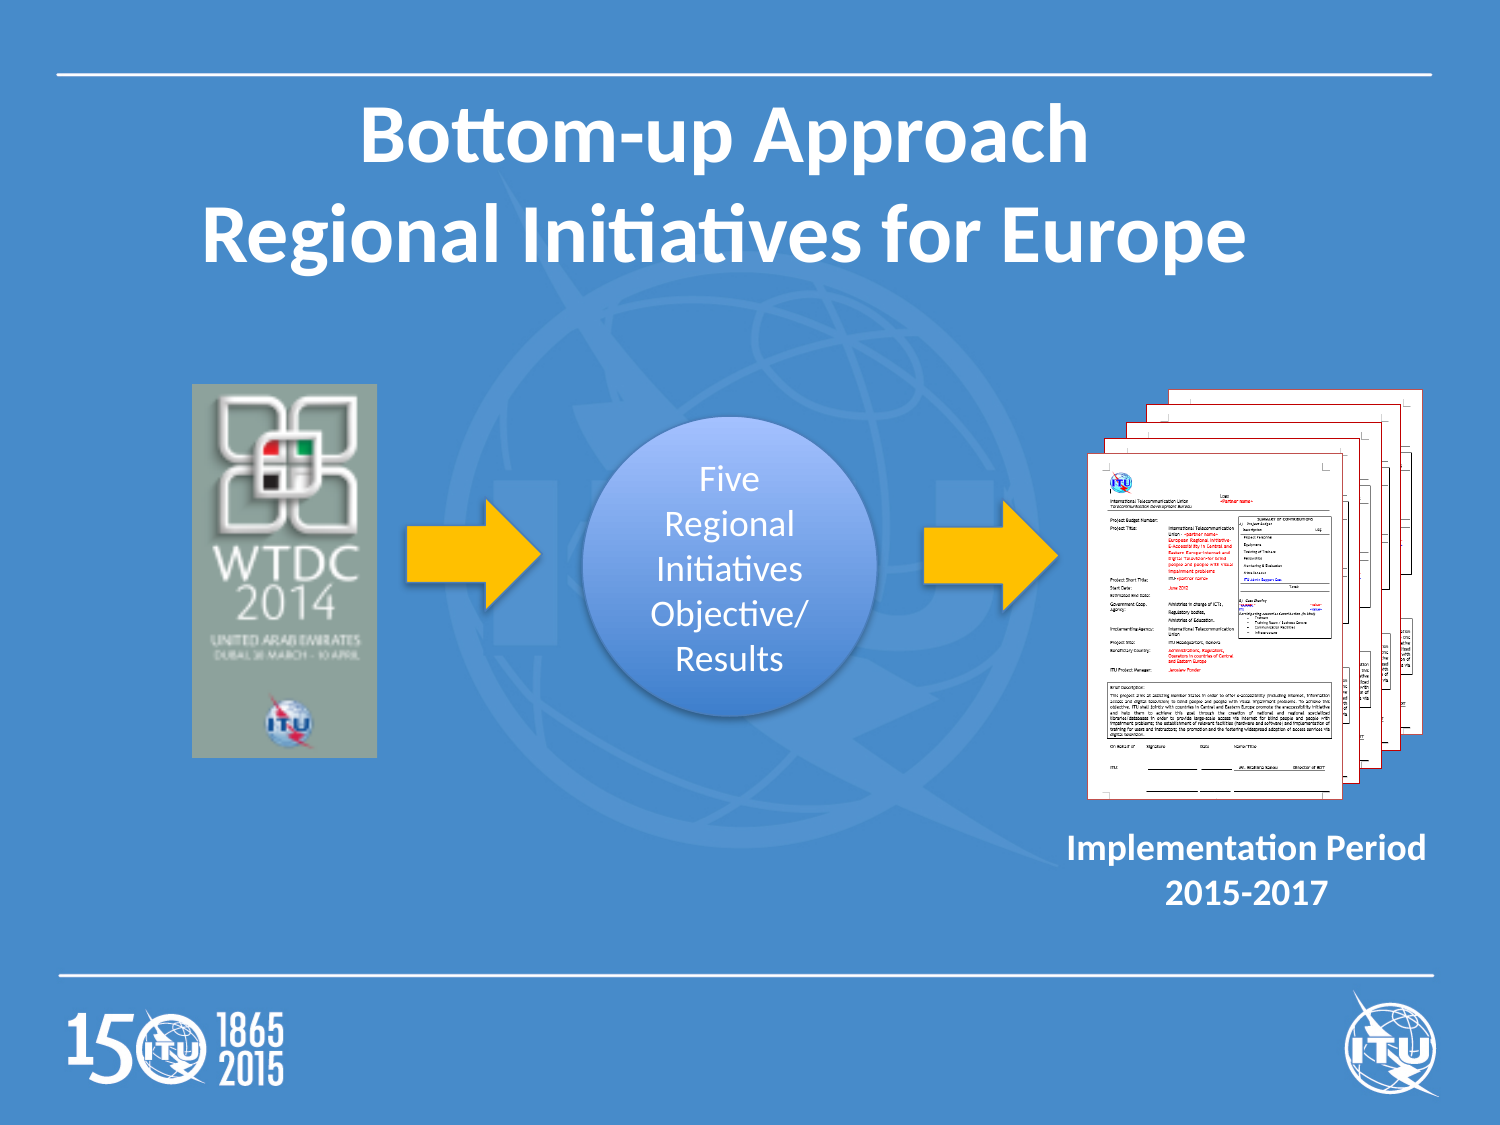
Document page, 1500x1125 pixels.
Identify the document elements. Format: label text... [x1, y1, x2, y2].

text_box Bottom-up Approach Regional Initiatives for Europe [85, 70, 1365, 288]
text_box Implementation Period 2015-2017 [1051, 815, 1443, 921]
text_box Five Regional Initiatives Objective/Results [581, 415, 879, 717]
picture [0, 0, 1500, 1125]
text_box [405, 496, 543, 612]
text_box [922, 497, 1060, 614]
